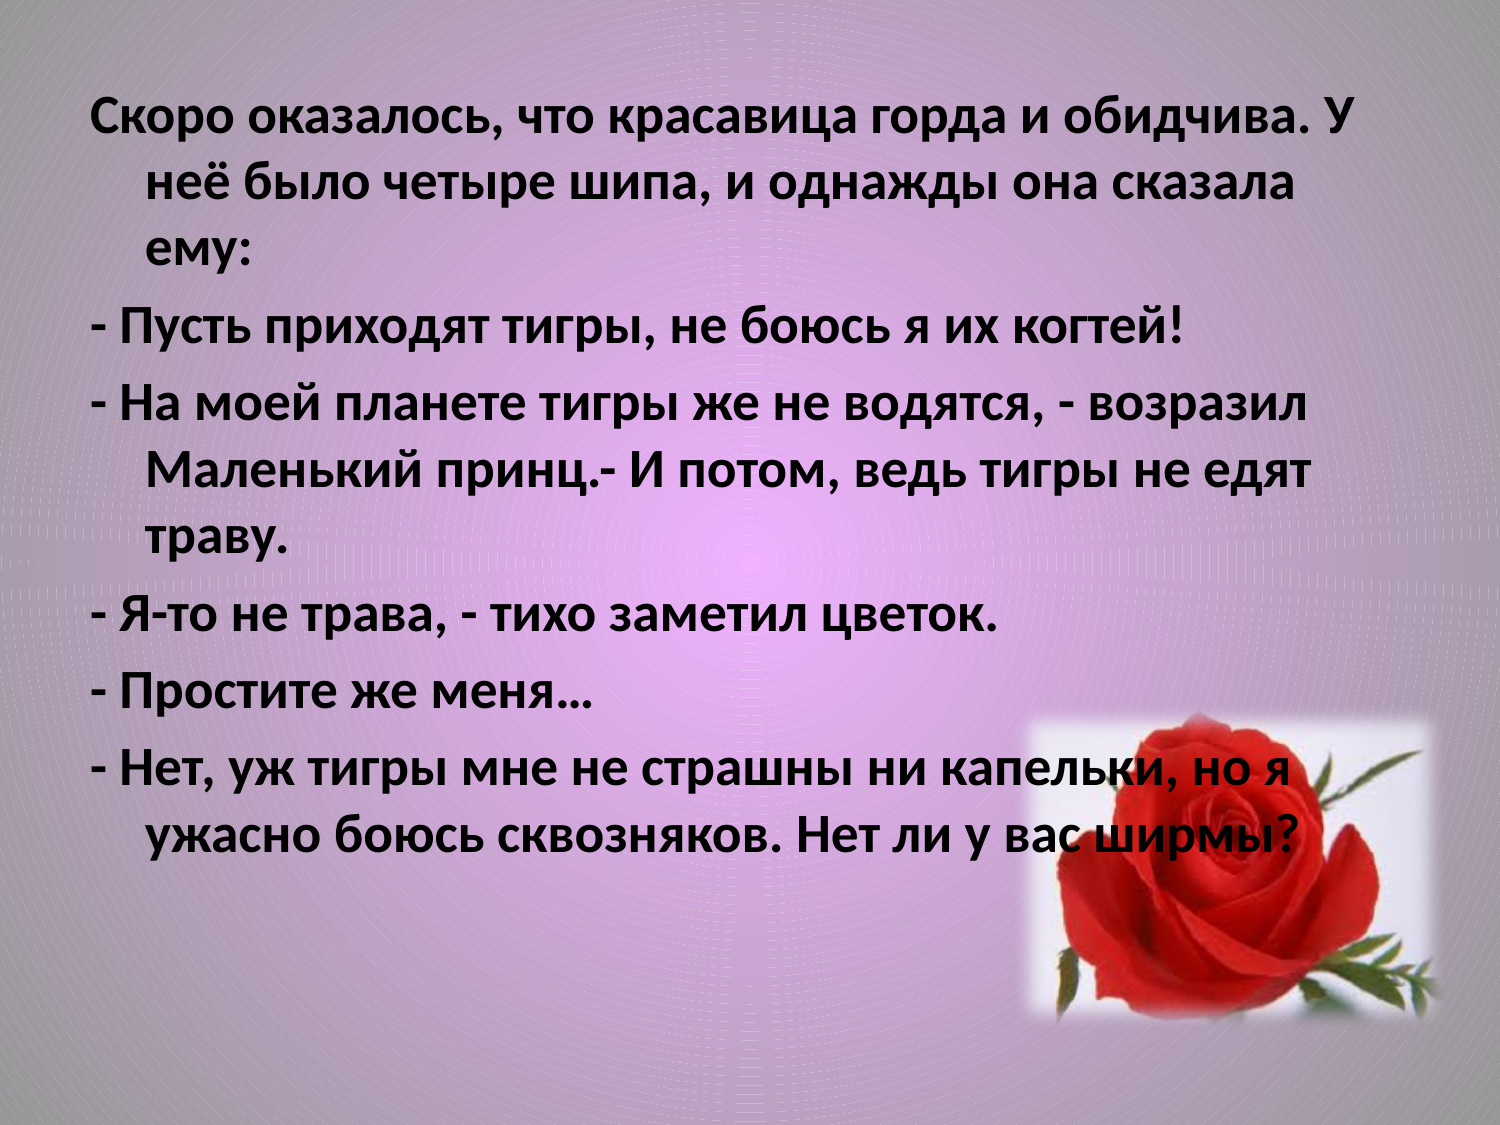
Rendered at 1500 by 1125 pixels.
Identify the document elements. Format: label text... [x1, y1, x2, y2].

list Скоро оказалось, что красавица горда и обидчива. У неё было четыре шипа, и однажды она сказала ему: - Пусть приходят тигры, не боюсь я их когтей! - На моей планете тигры же не водятся, - возразил Маленький принц.- И потом, ведь тигры не едят траву. - Я-то не трава, - тихо заметил цветок. - Простите же меня… - Нет, уж тигры мне не страшны ни капельки, но я ужасно боюсь сквозняков. Нет ли у вас ширмы? [75, 70, 1425, 879]
picture [1011, 702, 1448, 1030]
